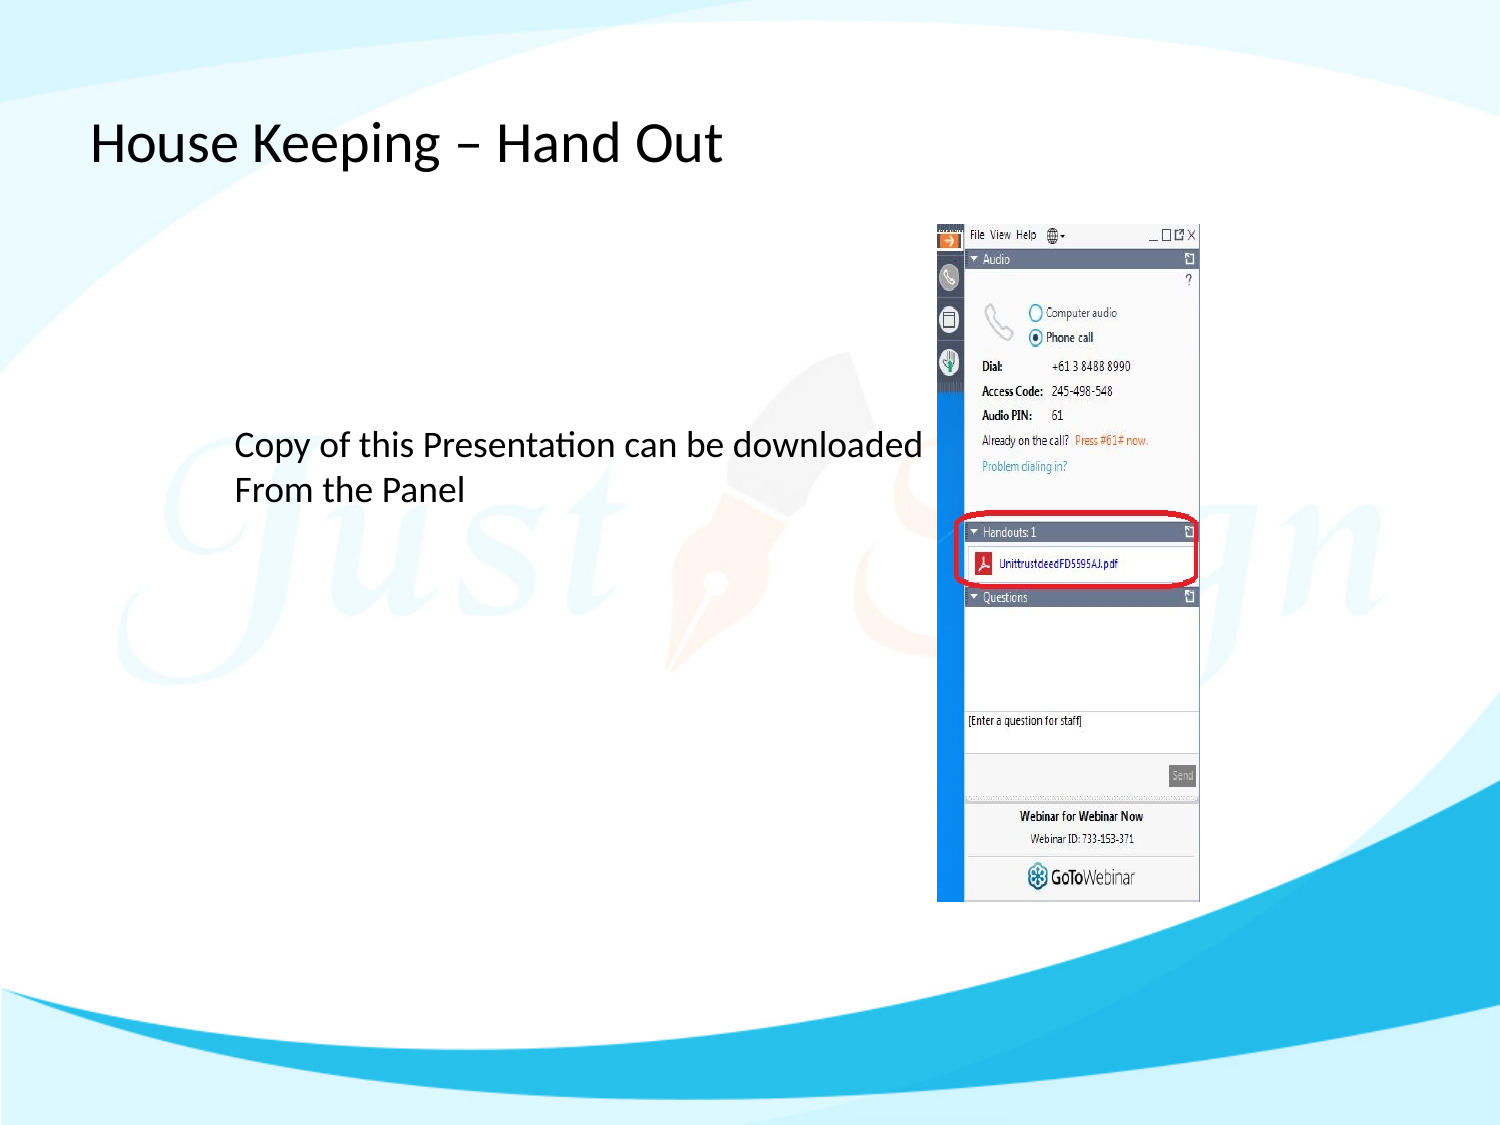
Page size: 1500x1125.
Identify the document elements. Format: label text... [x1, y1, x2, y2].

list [937, 224, 1200, 903]
title House Keeping – Hand Out [75, 45, 1425, 233]
text_box Copy of this Presentation can be downloaded From the Panel [219, 412, 932, 563]
picture [0, 0, 1500, 1125]
